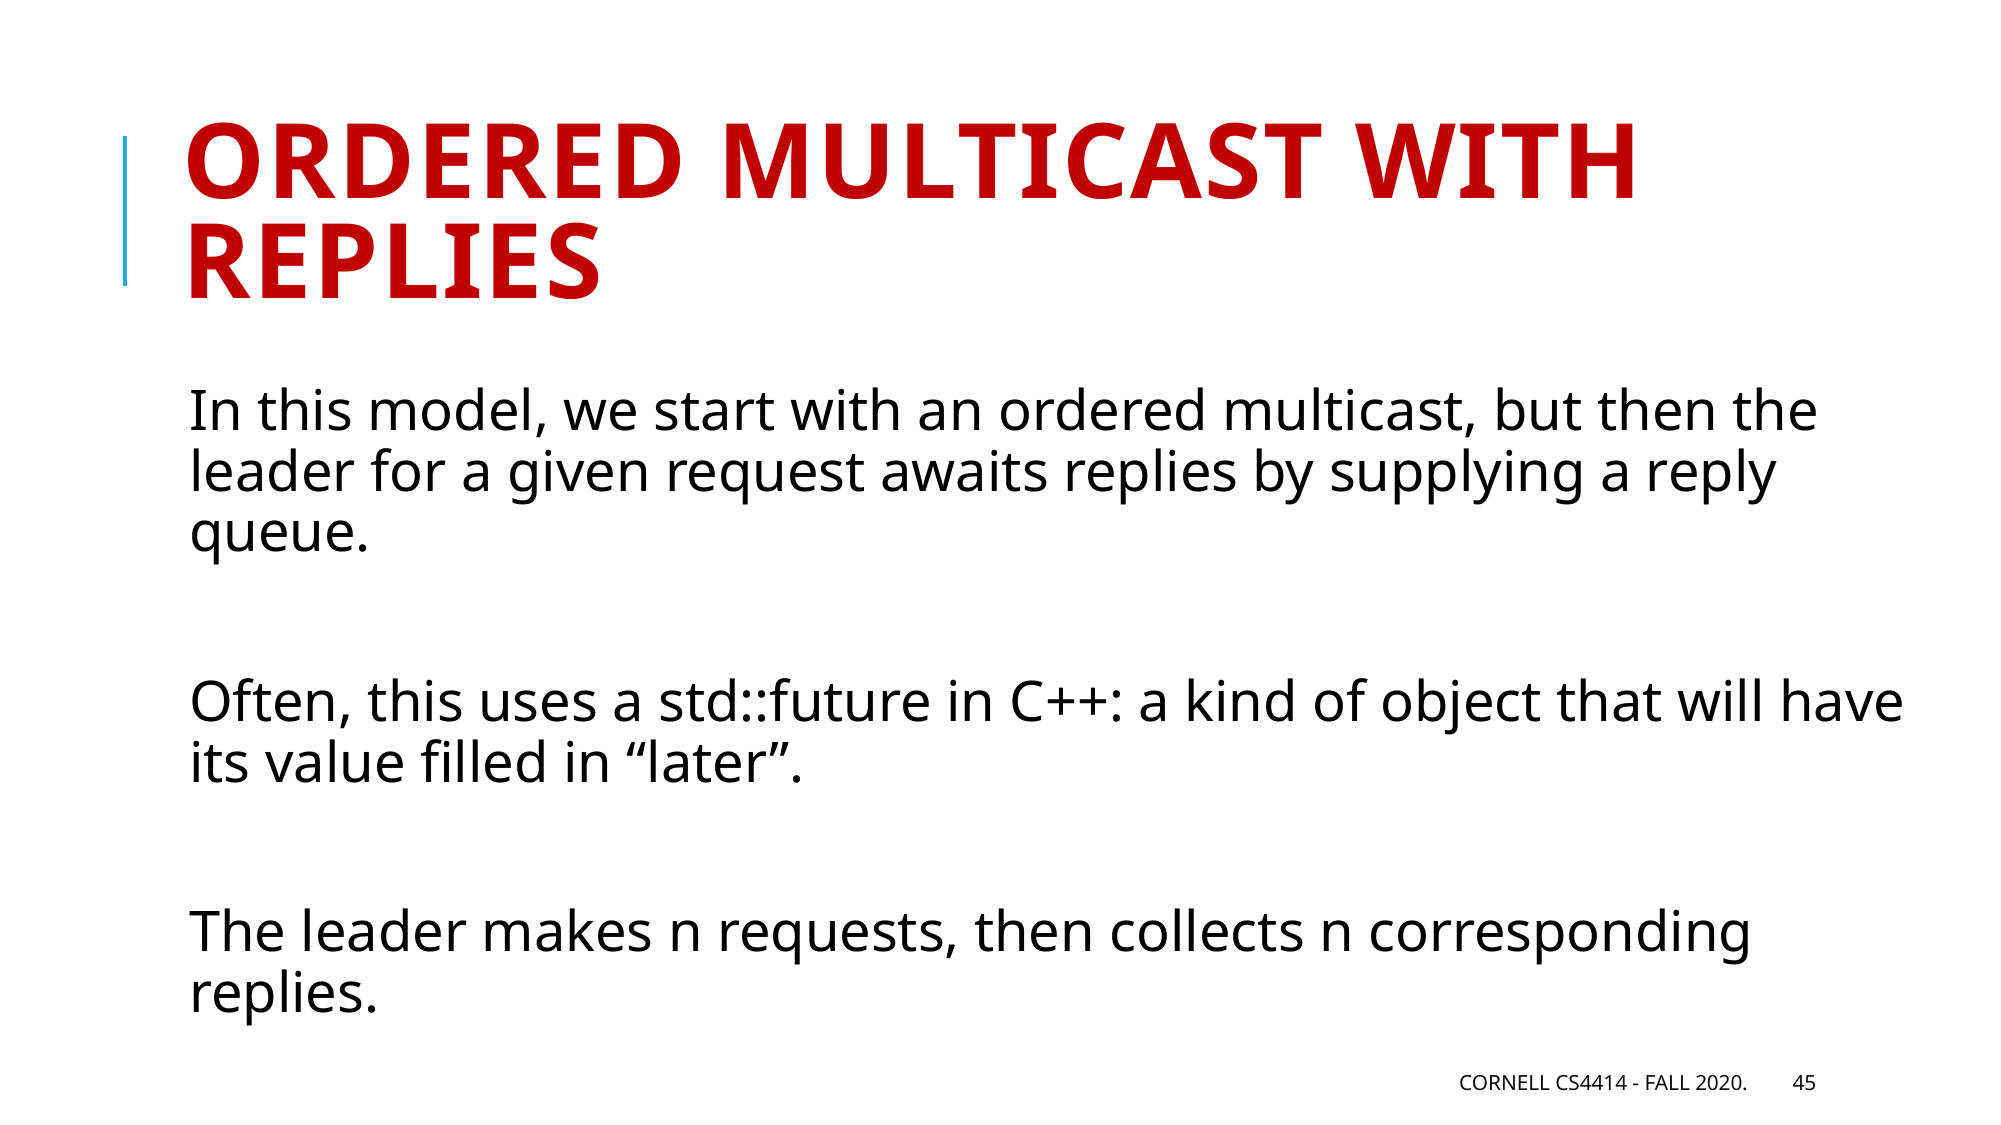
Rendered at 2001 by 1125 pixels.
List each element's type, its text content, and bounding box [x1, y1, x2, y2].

slide_number 45 [1777, 1061, 1938, 1107]
list In this model, we start with an ordered multicast, but then the leader for a given request awaits replies by supplying a reply queue. Often, this uses a std::future in C++: a kind of object that will have its value filled in “later”. The leader makes n requests, then collects n corresponding replies. [168, 375, 1914, 1035]
footer Cornell CS4414 - Fall 2020. [794, 1061, 1763, 1107]
title Ordered Multicast with Replies [168, 96, 1914, 342]
